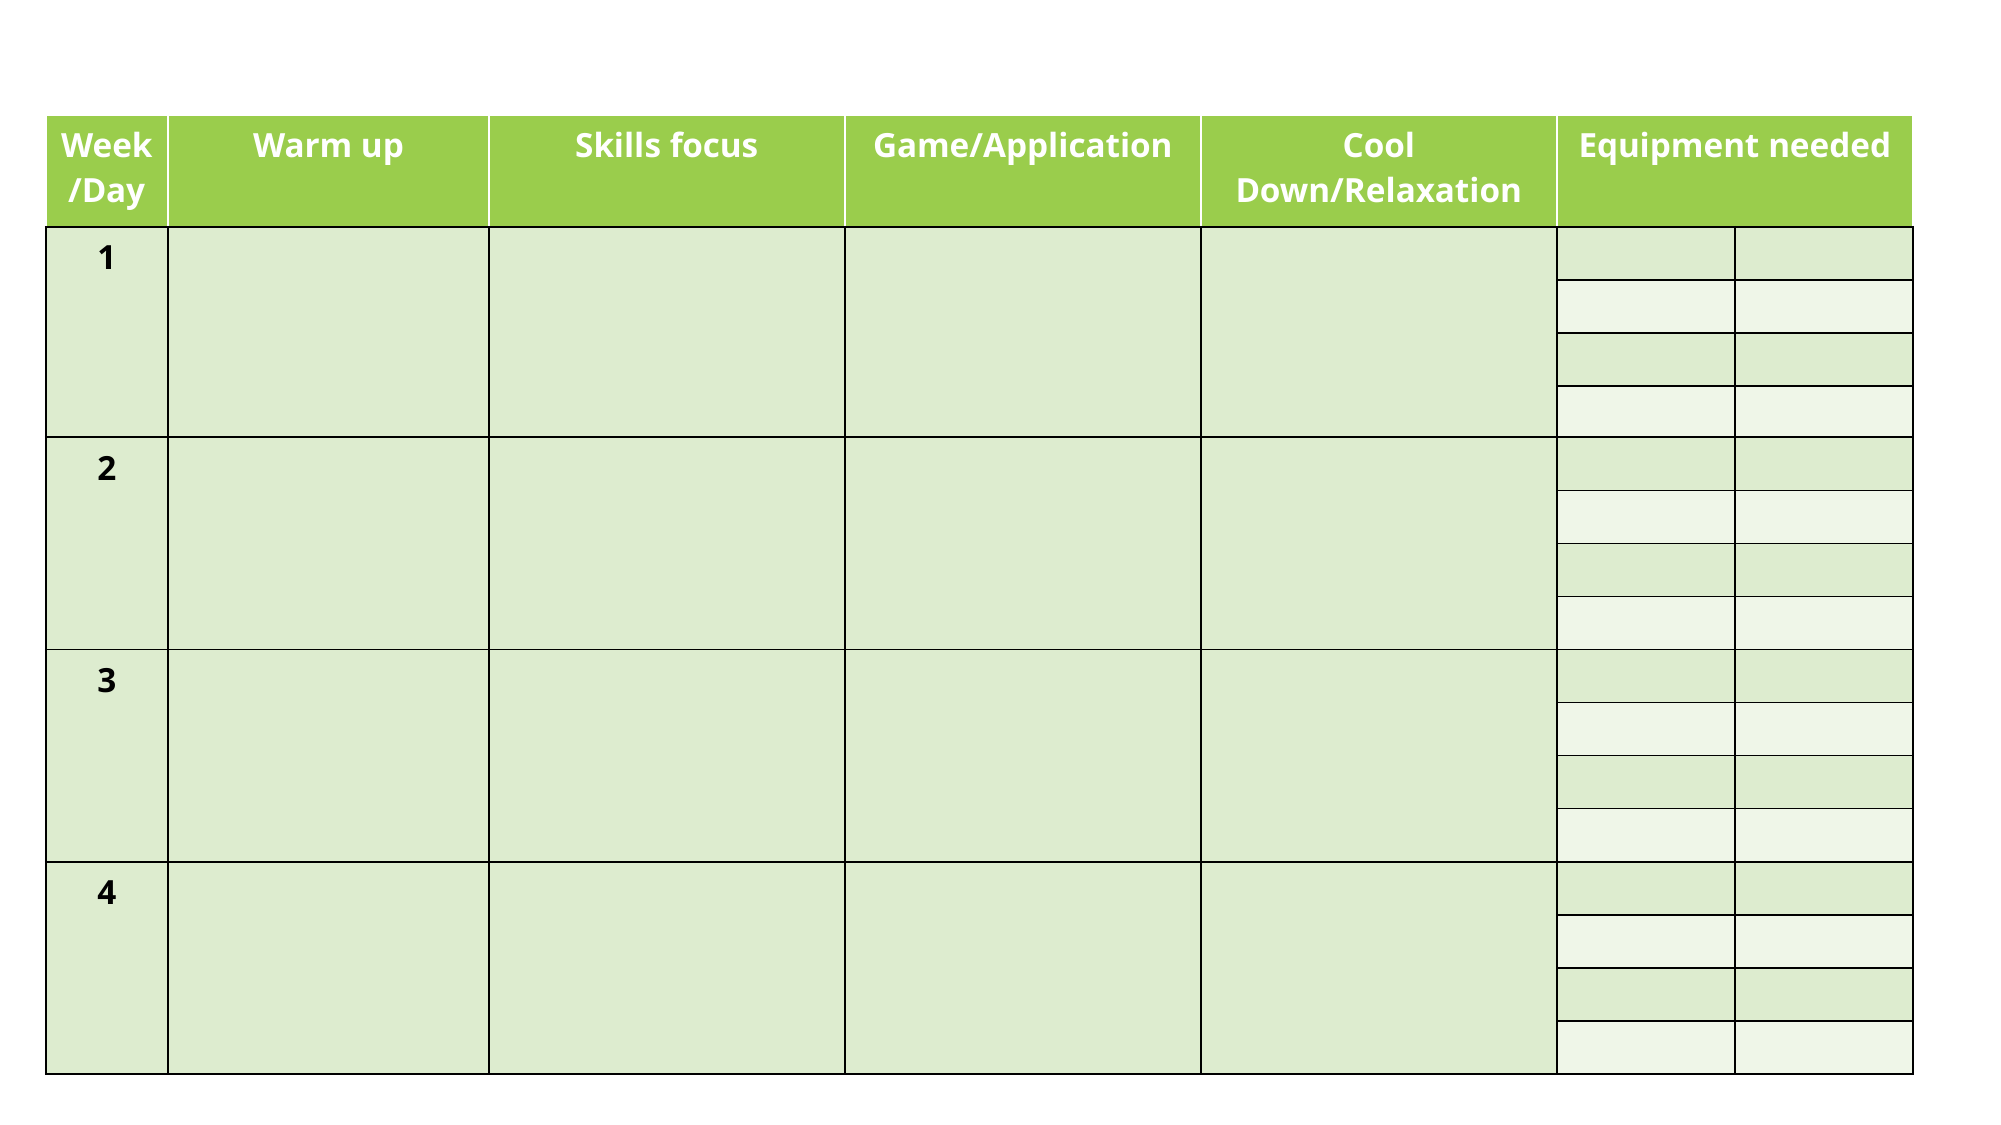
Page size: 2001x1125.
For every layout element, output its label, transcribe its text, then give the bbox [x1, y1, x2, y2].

table_cell [1202, 863, 1556, 1073]
table_cell [1736, 650, 1912, 702]
table_cell [169, 863, 488, 1073]
table_header Equipment needed [1558, 116, 1912, 226]
table_cell [1736, 491, 1912, 543]
table_cell [490, 650, 844, 861]
table_cell [1736, 544, 1912, 596]
table_cell [1558, 916, 1734, 967]
table_header Cool Down/Relaxation [1202, 116, 1556, 226]
table_cell [1558, 703, 1734, 755]
table_cell [1558, 650, 1734, 702]
table_cell 4 [47, 863, 167, 1073]
table_cell [1202, 228, 1556, 436]
table_cell 2 [47, 438, 167, 649]
table_cell [1736, 597, 1912, 649]
table_cell [1736, 809, 1912, 861]
table_cell [490, 228, 844, 436]
table_cell [1736, 863, 1912, 914]
table_cell [1558, 597, 1734, 649]
table_cell [1558, 969, 1734, 1020]
table_cell [1558, 809, 1734, 861]
table_cell [1202, 438, 1556, 649]
table_cell [1558, 756, 1734, 808]
table_cell [490, 438, 844, 649]
table_cell [490, 863, 844, 1073]
table_cell [1558, 334, 1734, 385]
table_cell [1558, 281, 1734, 332]
table_cell [1736, 438, 1912, 490]
table_cell [1558, 863, 1734, 914]
table_cell [1558, 387, 1734, 436]
table_cell [1736, 969, 1912, 1020]
table_cell [1736, 1022, 1912, 1073]
table_cell [1558, 438, 1734, 490]
table_cell [169, 228, 488, 436]
table_cell [1558, 228, 1734, 279]
table_header Warm up [169, 116, 488, 226]
table_header Game/Application [846, 116, 1200, 226]
table_cell [169, 650, 488, 861]
table_cell [169, 438, 488, 649]
table_cell [1558, 1022, 1734, 1073]
table_cell [1736, 756, 1912, 808]
table_cell [846, 863, 1200, 1073]
table_cell [1736, 334, 1912, 385]
table_cell [1202, 650, 1556, 861]
table_cell 1 [47, 228, 167, 436]
table_cell [846, 438, 1200, 649]
table_cell [1736, 916, 1912, 967]
table_header Week/Day [47, 116, 167, 226]
table_cell [846, 650, 1200, 861]
table_cell [1558, 491, 1734, 543]
table_cell [1736, 228, 1912, 279]
table_cell [1736, 281, 1912, 332]
table_cell [1558, 544, 1734, 596]
table_header Skills focus [490, 116, 844, 226]
table_cell 3 [47, 650, 167, 861]
table_cell [1736, 387, 1912, 436]
table_cell [846, 228, 1200, 436]
table_cell [1736, 703, 1912, 755]
